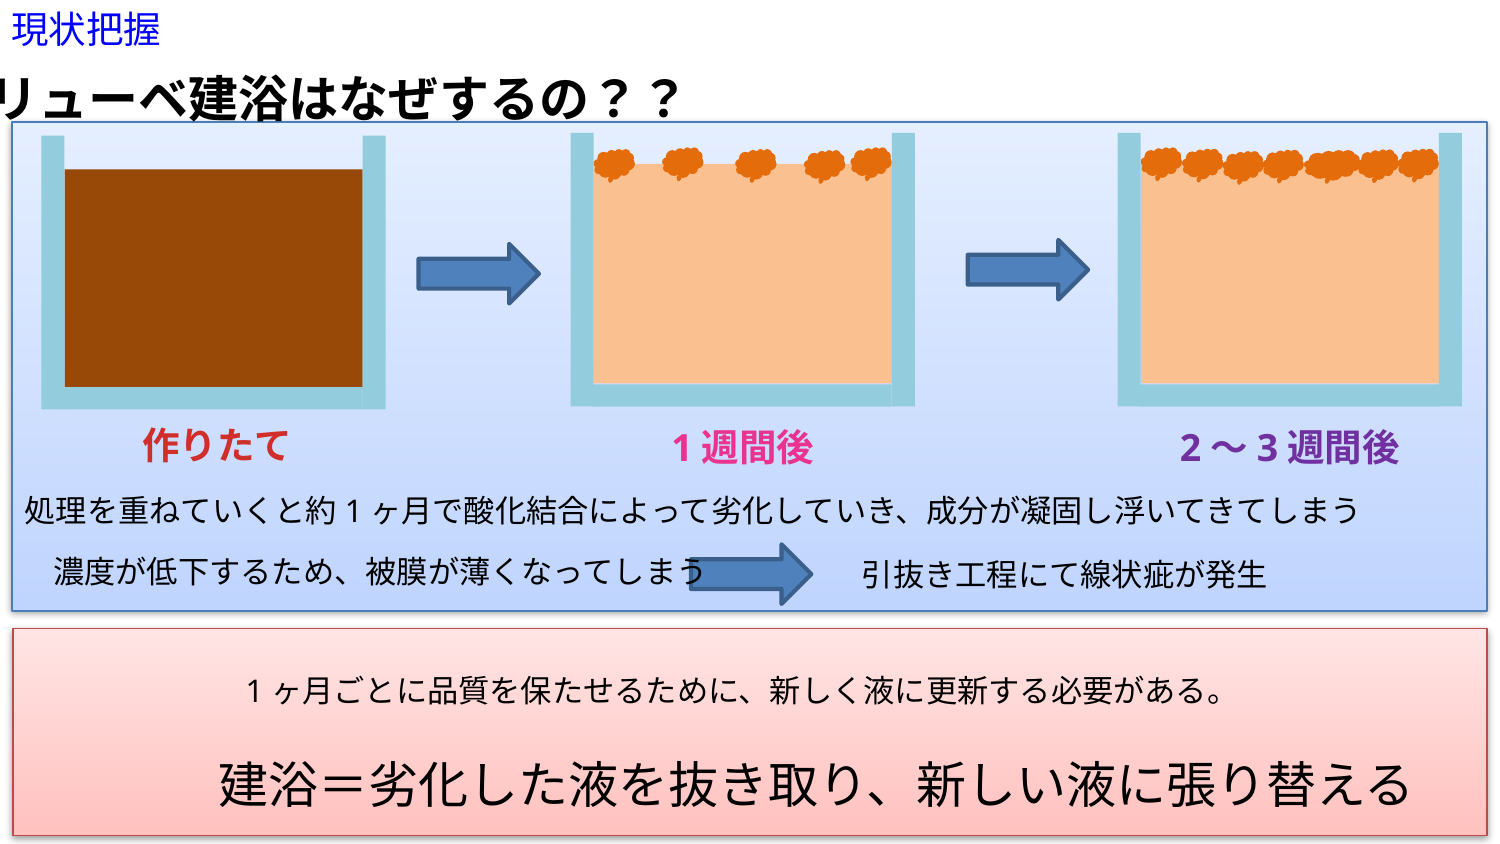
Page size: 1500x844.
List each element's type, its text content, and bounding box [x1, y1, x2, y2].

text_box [41, 135, 386, 410]
text_box 引抜き工程にて線状疵が発生 [850, 549, 1280, 599]
text_box 建浴＝劣化した液を抜き取り、新しい液に張り替える [206, 747, 1450, 819]
text_box [965, 237, 1091, 302]
text_box 濃度が低下するため、被膜が薄くなってしまう [41, 546, 720, 596]
text_box 現状把握 [0, 0, 343, 62]
text_box リューベ建浴はなぜするの？？ [0, 62, 701, 134]
text_box [12, 628, 1488, 836]
text_box [720, 542, 814, 606]
text_box 作りたて [131, 418, 304, 473]
text_box 処理を重ねていくと約1ヶ月で酸化結合によって劣化していき、成分が凝固し浮いてきてしまう [13, 485, 1374, 534]
text_box 1ヶ月ごとに品質を保たせるために、新しく液に更新する必要がある。 [234, 665, 1251, 714]
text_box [1117, 132, 1463, 407]
text_box 1週間後 [660, 418, 826, 475]
text_box 2～3週間後 [1168, 418, 1412, 475]
text_box [11, 121, 1488, 612]
text_box [416, 241, 542, 306]
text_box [570, 132, 916, 407]
